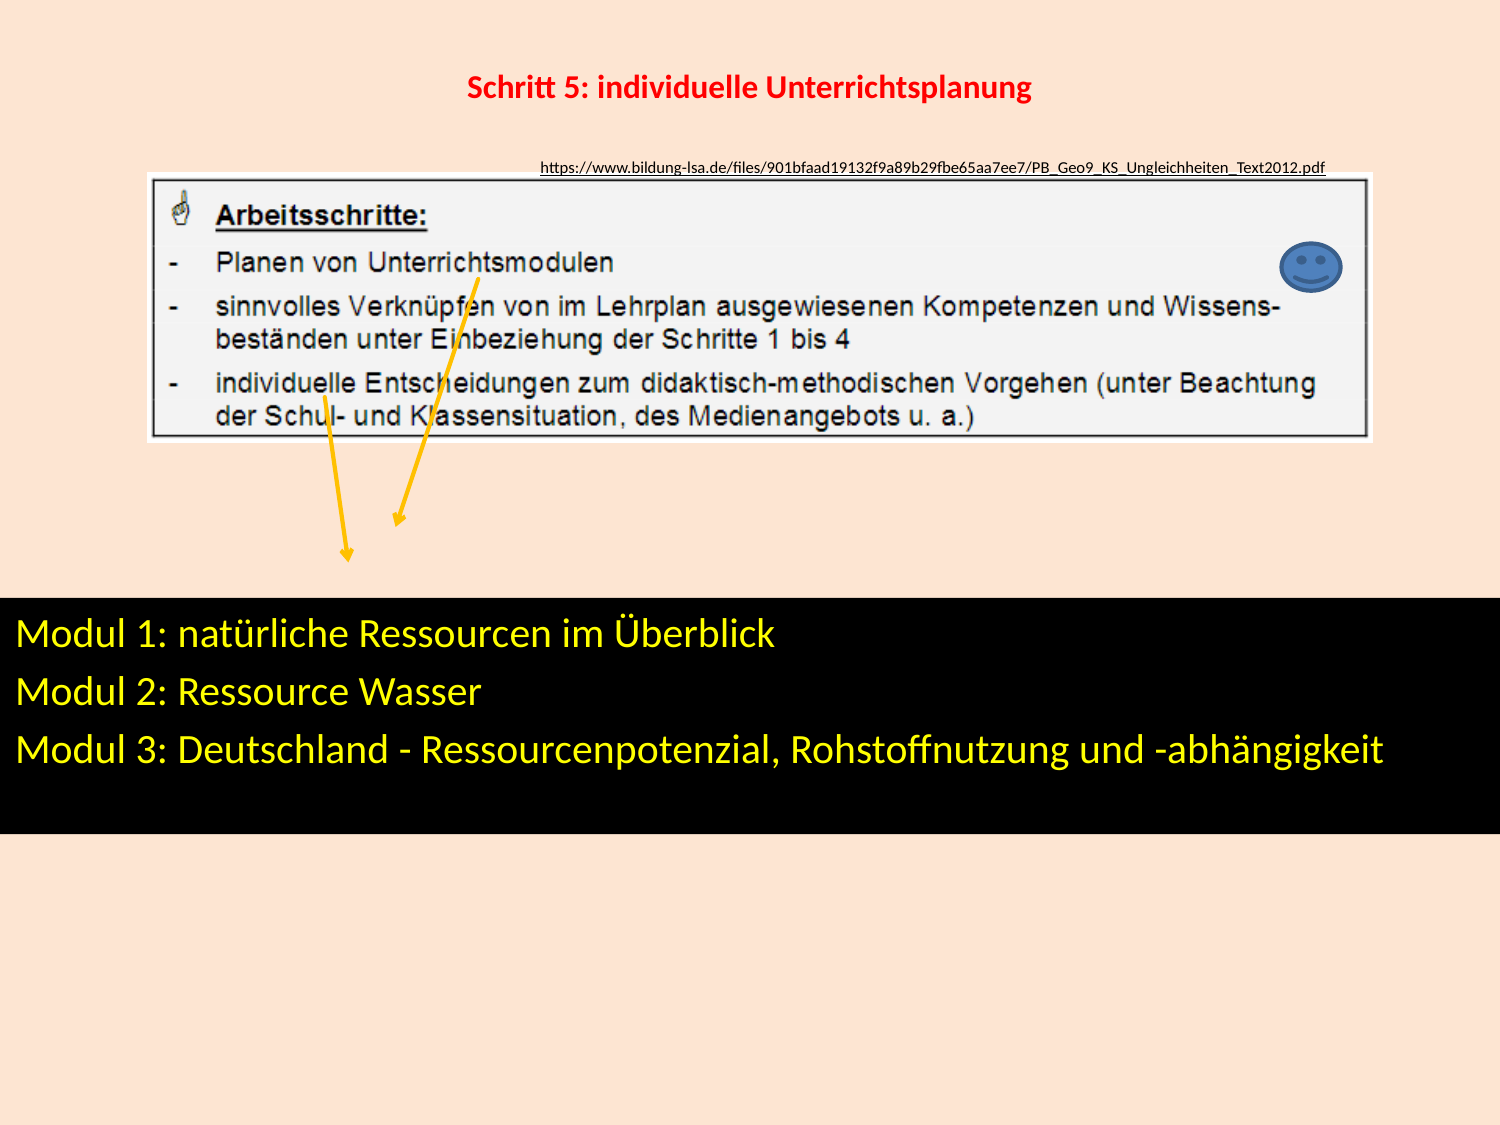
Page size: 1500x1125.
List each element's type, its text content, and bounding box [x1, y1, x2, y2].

title Schritt 5: individuelle Unterrichtsplanung [75, 45, 1425, 126]
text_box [324, 396, 349, 563]
picture [147, 172, 1373, 444]
list Modul 1: natürliche Ressourcen im Überblick Modul 2: Ressource Wasser Modul 3: Deutschland - Ressourcenpotenzial, Rohstoffnutzung und -abhängigkeit [0, 597, 1500, 835]
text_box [395, 278, 479, 528]
text_box https://www.bildung-lsa.de/files/901bfaad19132f9a89b29fbe65aa7ee7/PB_Geo9_KS_Ungleichheiten_Text2012.pdf [525, 148, 1350, 171]
